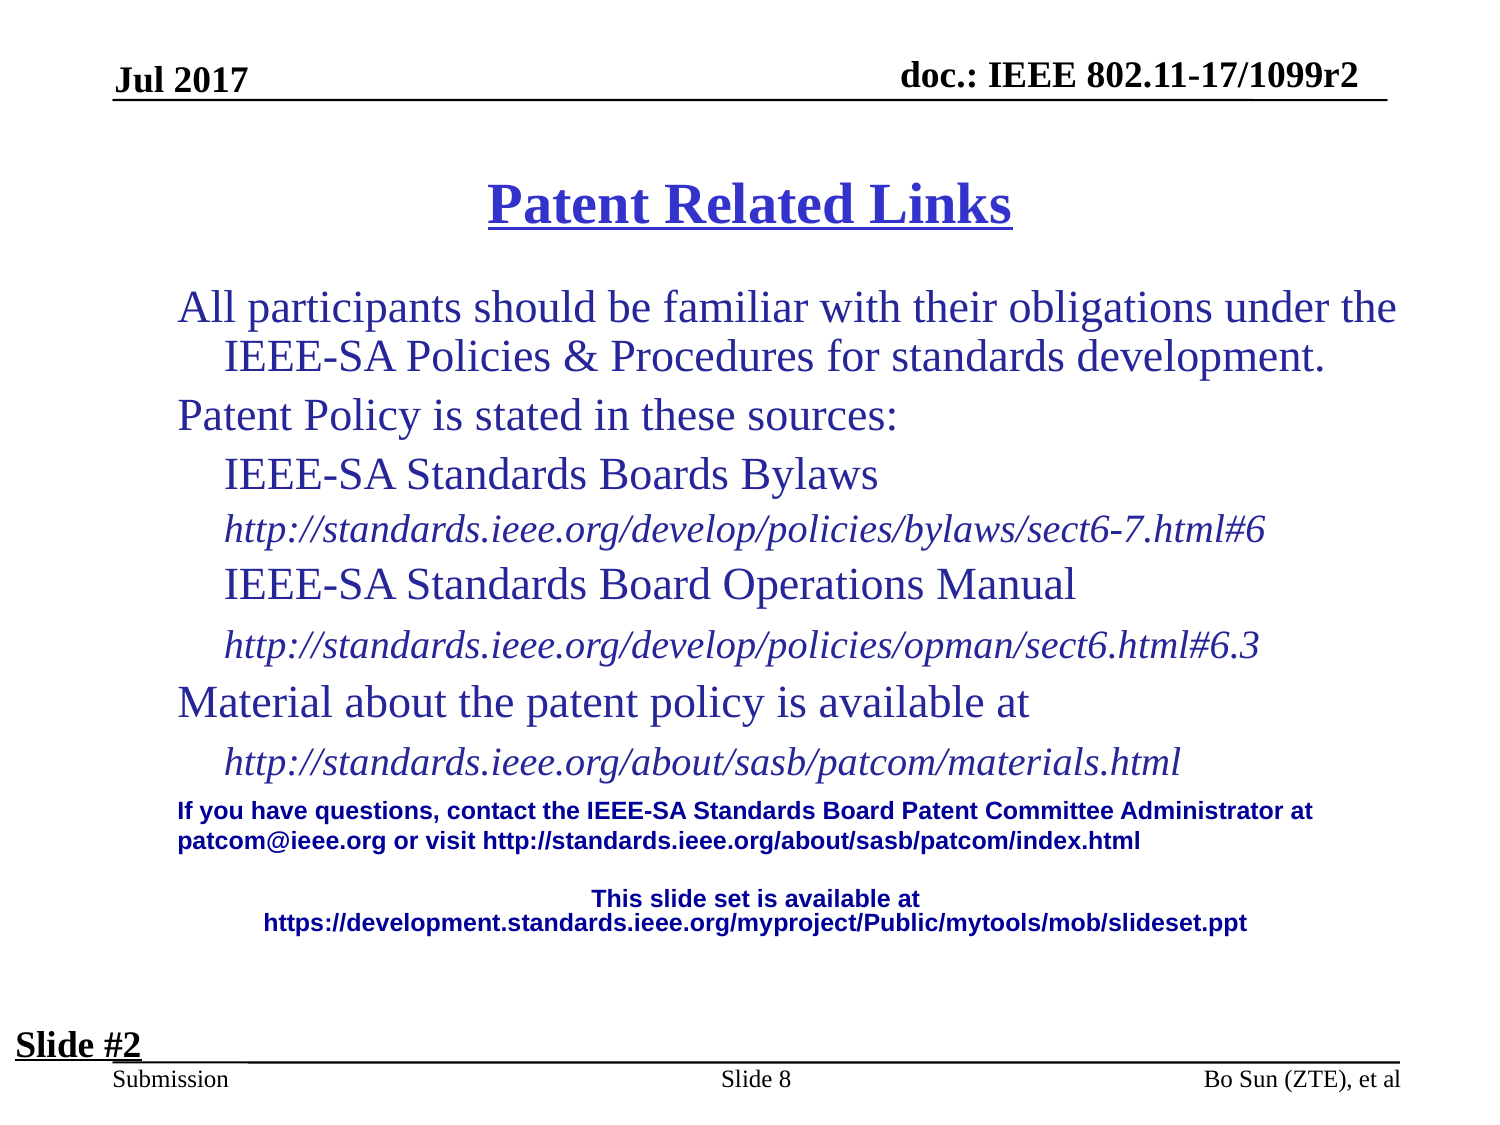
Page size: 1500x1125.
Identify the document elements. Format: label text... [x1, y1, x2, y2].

text_box If you have questions, contact the IEEE-SA Standards Board Patent Committee Administrator at patcom@ieee.org or visit http://standards.ieee.org/about/sasb/patcom/index.html This slide set is available at https://development.standards.ieee.org/myproject/Public/mytools/mob/slideset.ppt [162, 787, 1350, 944]
list All participants should be familiar with their obligations under the IEEE-SA Policies & Procedures for standards development. Patent Policy is stated in these sources: IEEE-SA Standards Boards Bylaws http://standards.ieee.org/develop/policies/bylaws/sect6-7.html#6 IEEE-SA Standards Board Operations Manual http://standards.ieee.org/develop/policies/opman/sect6.html#6.3 Material about the patent policy is available at http://standards.ieee.org/about/sasb/patcom/materials.html [87, 275, 1438, 800]
footer Bo Sun (ZTE), et al [1200, 1061, 1402, 1093]
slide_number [114, 54, 251, 101]
slide_number Slide 8 [712, 1061, 800, 1093]
text_box Slide #2 [0, 1012, 157, 1073]
title Patent Related Links [112, 112, 1388, 275]
